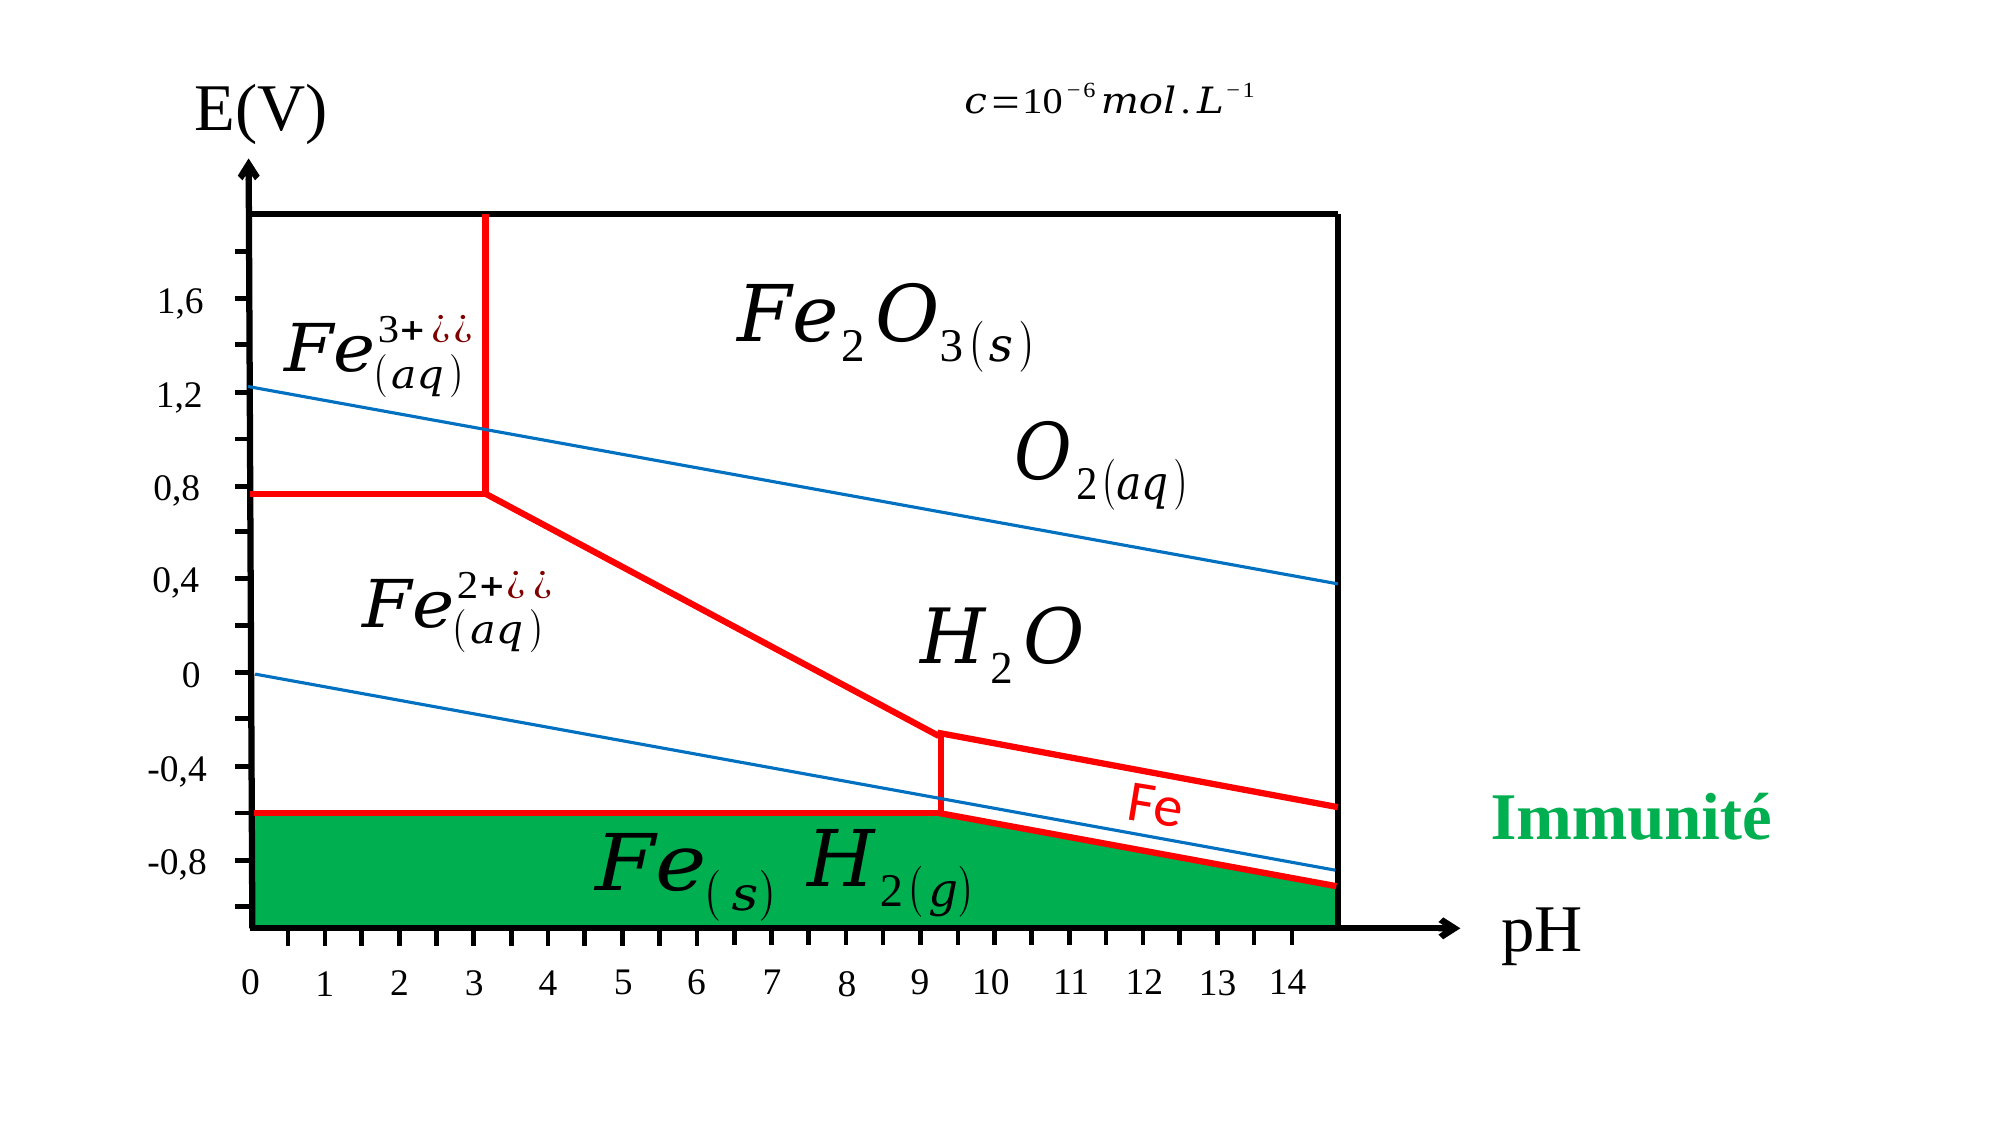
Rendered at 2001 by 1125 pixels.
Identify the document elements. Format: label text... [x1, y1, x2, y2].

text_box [939, 813, 1337, 887]
text_box -0,4 [132, 736, 237, 796]
text_box 0 [226, 949, 275, 1010]
text_box 4 [523, 950, 573, 1011]
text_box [248, 345, 253, 386]
text_box 10 [957, 949, 1028, 1010]
text_box [942, 887, 1335, 925]
text_box 3 [450, 950, 499, 1011]
text_box 12 [1110, 949, 1183, 1010]
text_box 13 [1183, 950, 1257, 1011]
text_box 1,2 [141, 362, 246, 423]
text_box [248, 299, 253, 344]
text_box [248, 584, 253, 625]
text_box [255, 674, 1336, 871]
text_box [248, 814, 253, 860]
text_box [248, 907, 253, 929]
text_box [248, 158, 253, 214]
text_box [248, 215, 253, 251]
text_box 9 [895, 949, 945, 1010]
text_box 1,6 [142, 268, 247, 329]
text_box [248, 861, 253, 906]
text_box pH [1486, 877, 1680, 973]
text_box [248, 719, 253, 766]
text_box 8 [822, 951, 872, 1012]
text_box 5 [598, 949, 648, 1010]
text_box 6 [672, 949, 721, 1010]
text_box 1 [300, 951, 350, 1012]
text_box 0,4 [137, 548, 242, 608]
text_box E(V) [179, 56, 358, 152]
text_box 2 [375, 950, 424, 1011]
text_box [248, 252, 253, 298]
text_box 7 [747, 949, 797, 1010]
text_box 0 [167, 642, 216, 702]
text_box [247, 386, 1338, 584]
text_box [248, 626, 253, 672]
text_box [248, 673, 253, 718]
text_box 11 [1038, 949, 1110, 1010]
text_box [256, 871, 942, 925]
text_box 14 [1254, 949, 1330, 1010]
text_box Immunité [1475, 765, 1788, 860]
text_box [485, 584, 939, 674]
text_box -0,8 [132, 829, 248, 890]
text_box 0,8 [138, 455, 243, 516]
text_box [248, 767, 253, 813]
